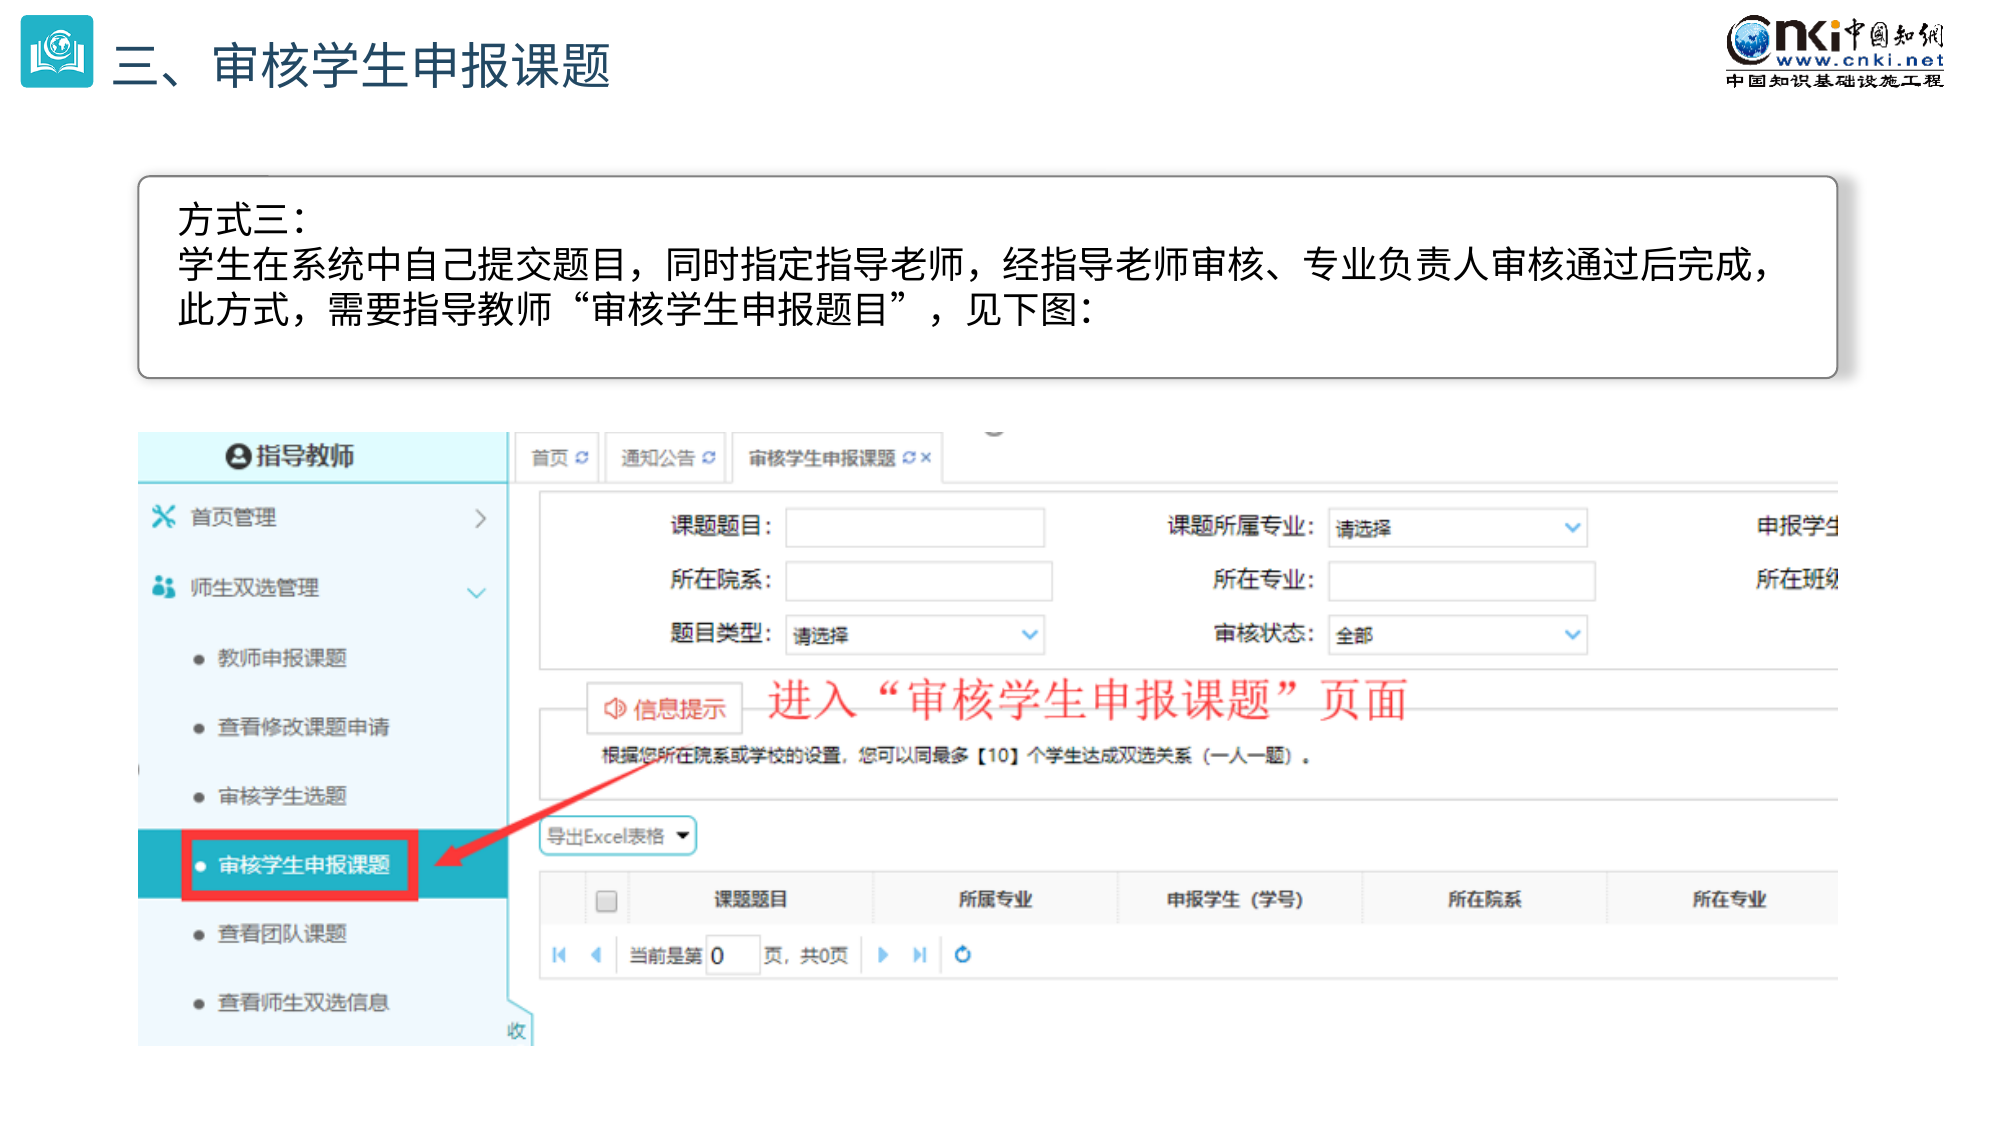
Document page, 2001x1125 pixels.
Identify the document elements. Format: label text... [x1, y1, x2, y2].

picture [1726, 15, 1945, 88]
text_box [137, 175, 1839, 380]
picture [138, 432, 1838, 1046]
picture [20, 15, 94, 88]
text_box 方式三： 学生在系统中自己提交题目，同时指定指导老师，经指导老师审核、专业负责人审核通过后完成， 此方式，需要指导教师“审核学生申报题目”，见下图： [162, 188, 1862, 339]
text_box 三、审核学生申报课题 [96, 27, 626, 102]
